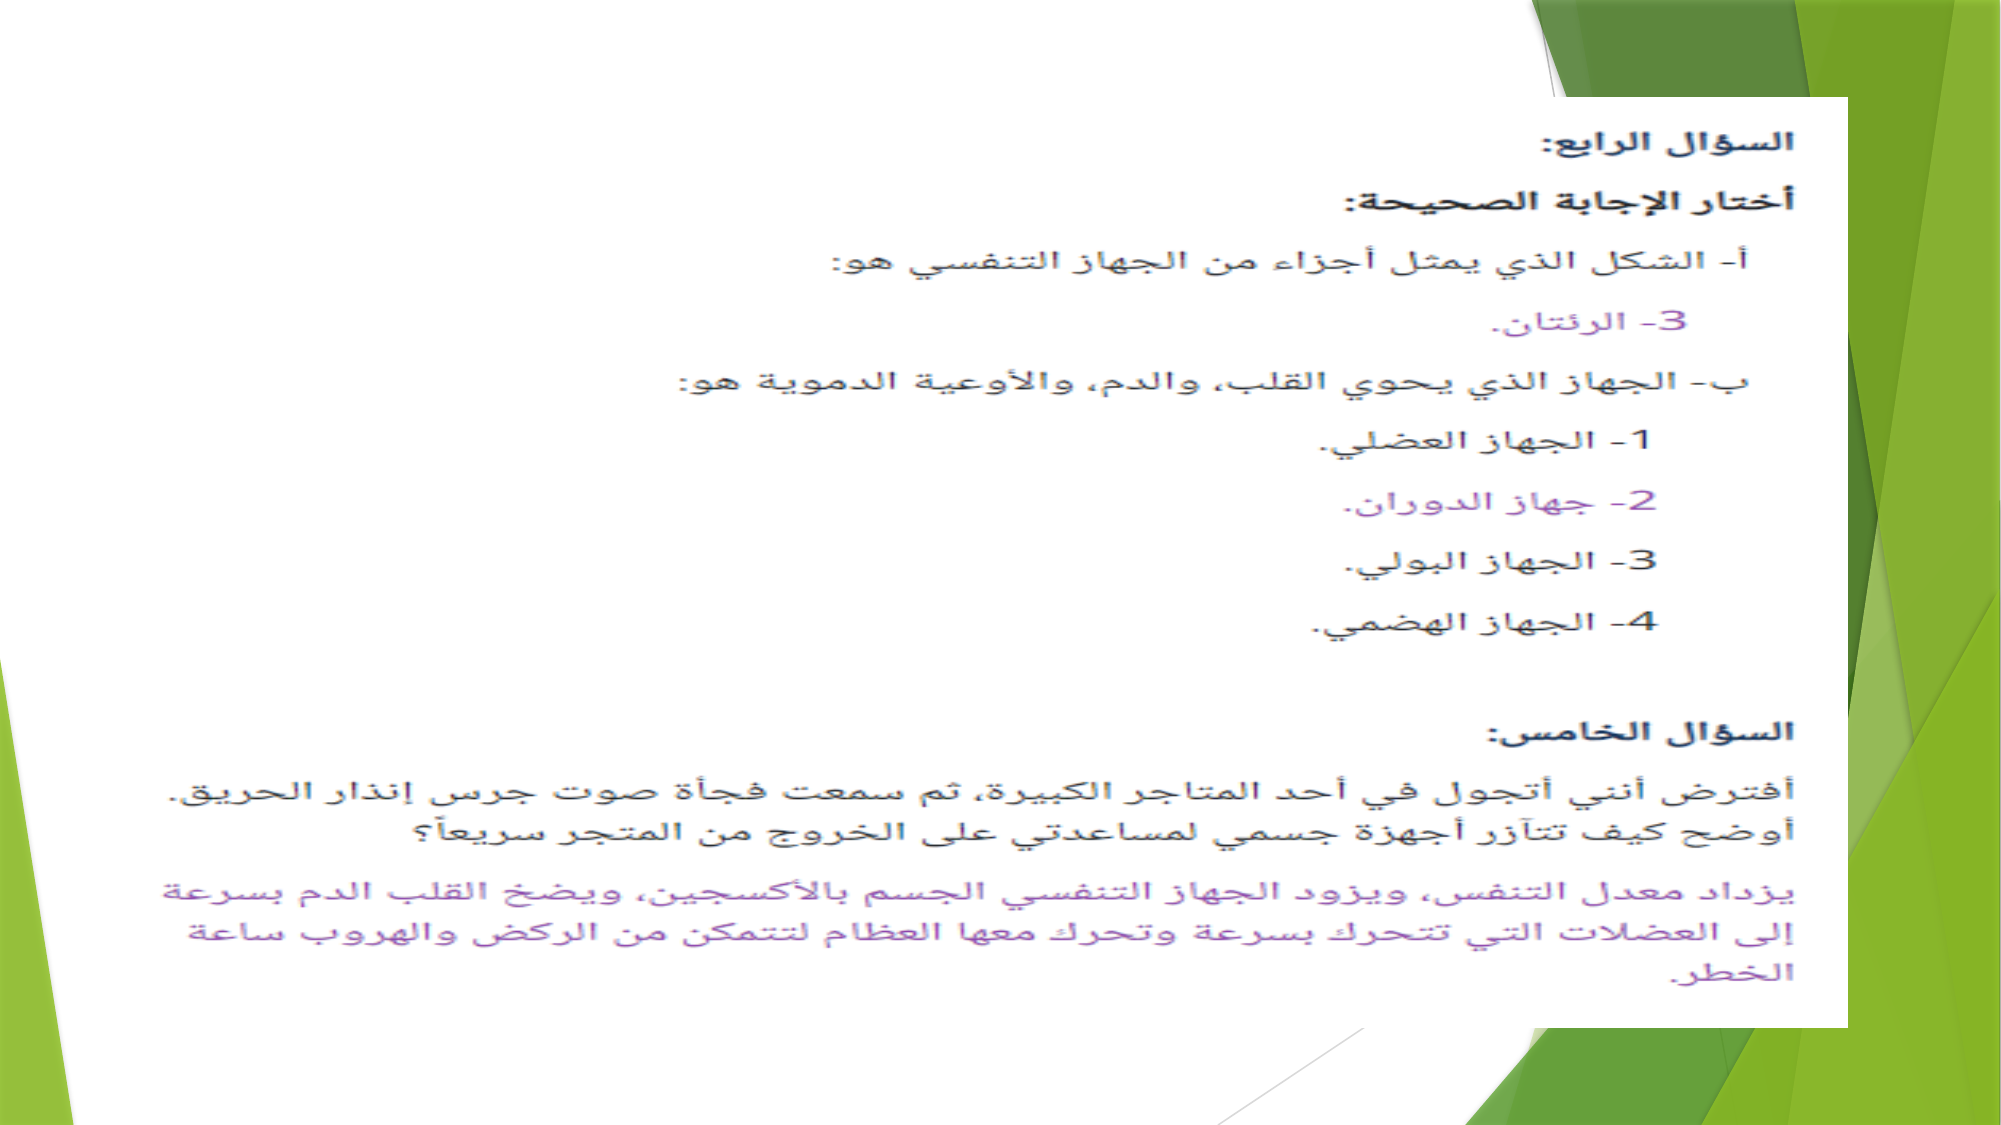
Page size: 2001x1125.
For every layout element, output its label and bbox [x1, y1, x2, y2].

picture [95, 97, 1849, 1028]
